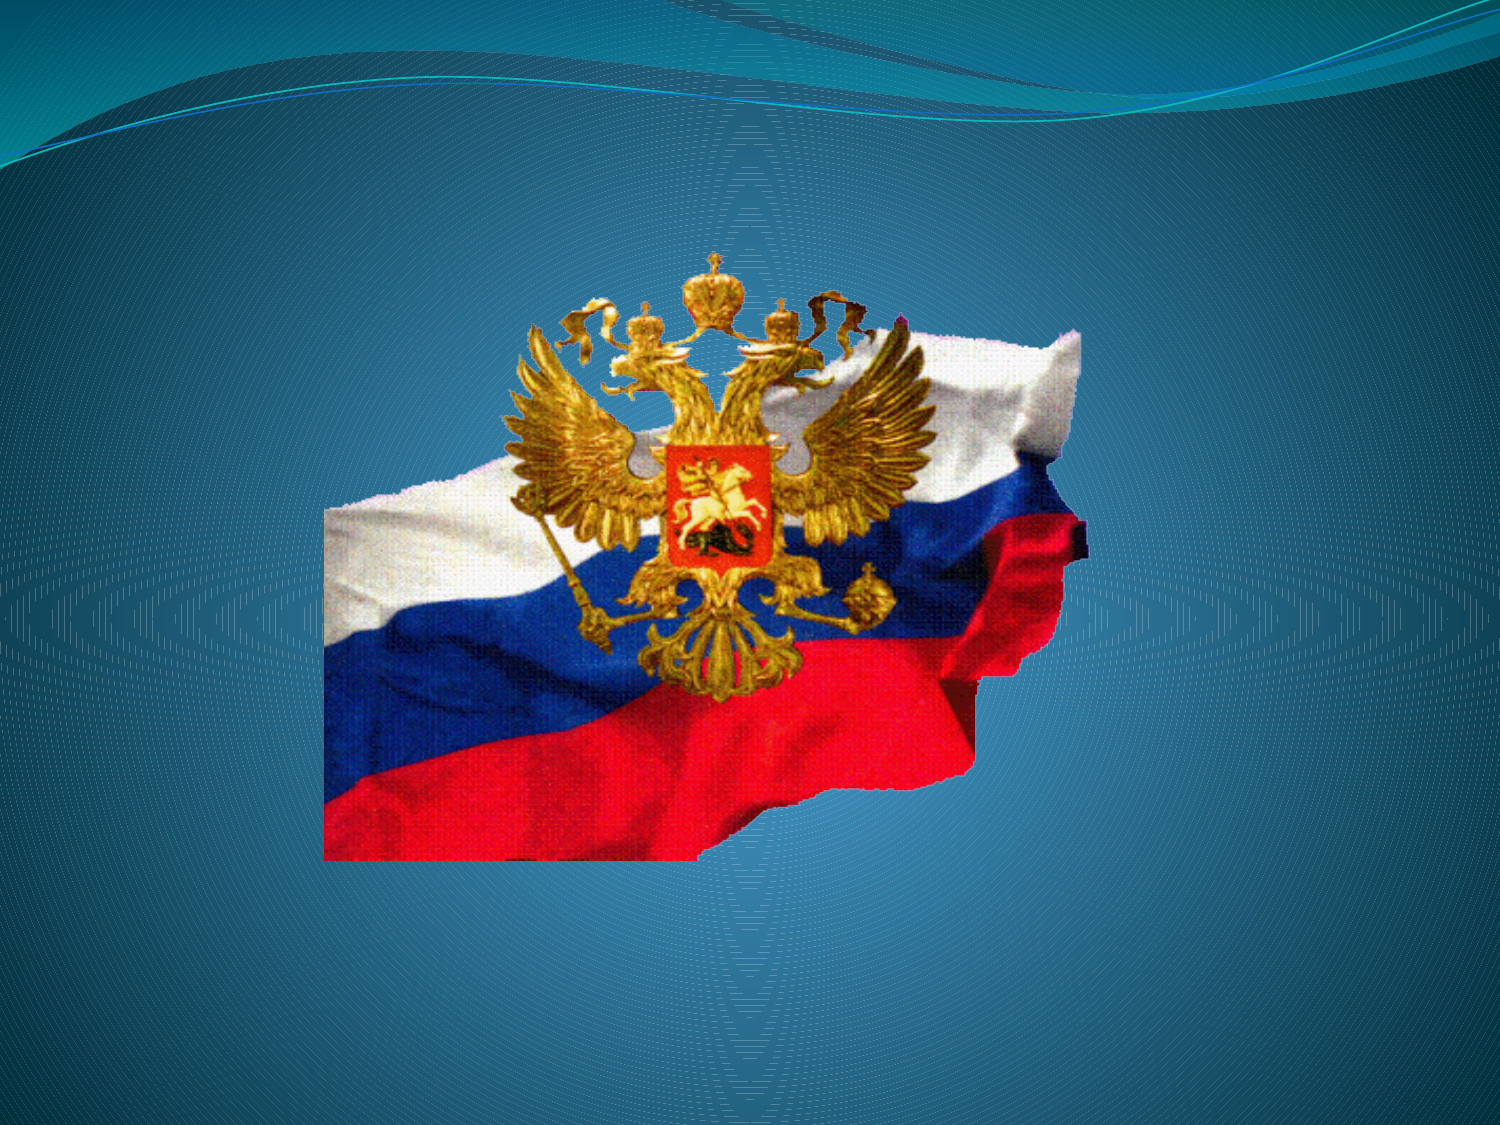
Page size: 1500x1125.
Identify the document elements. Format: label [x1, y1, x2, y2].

picture [324, 243, 1096, 861]
